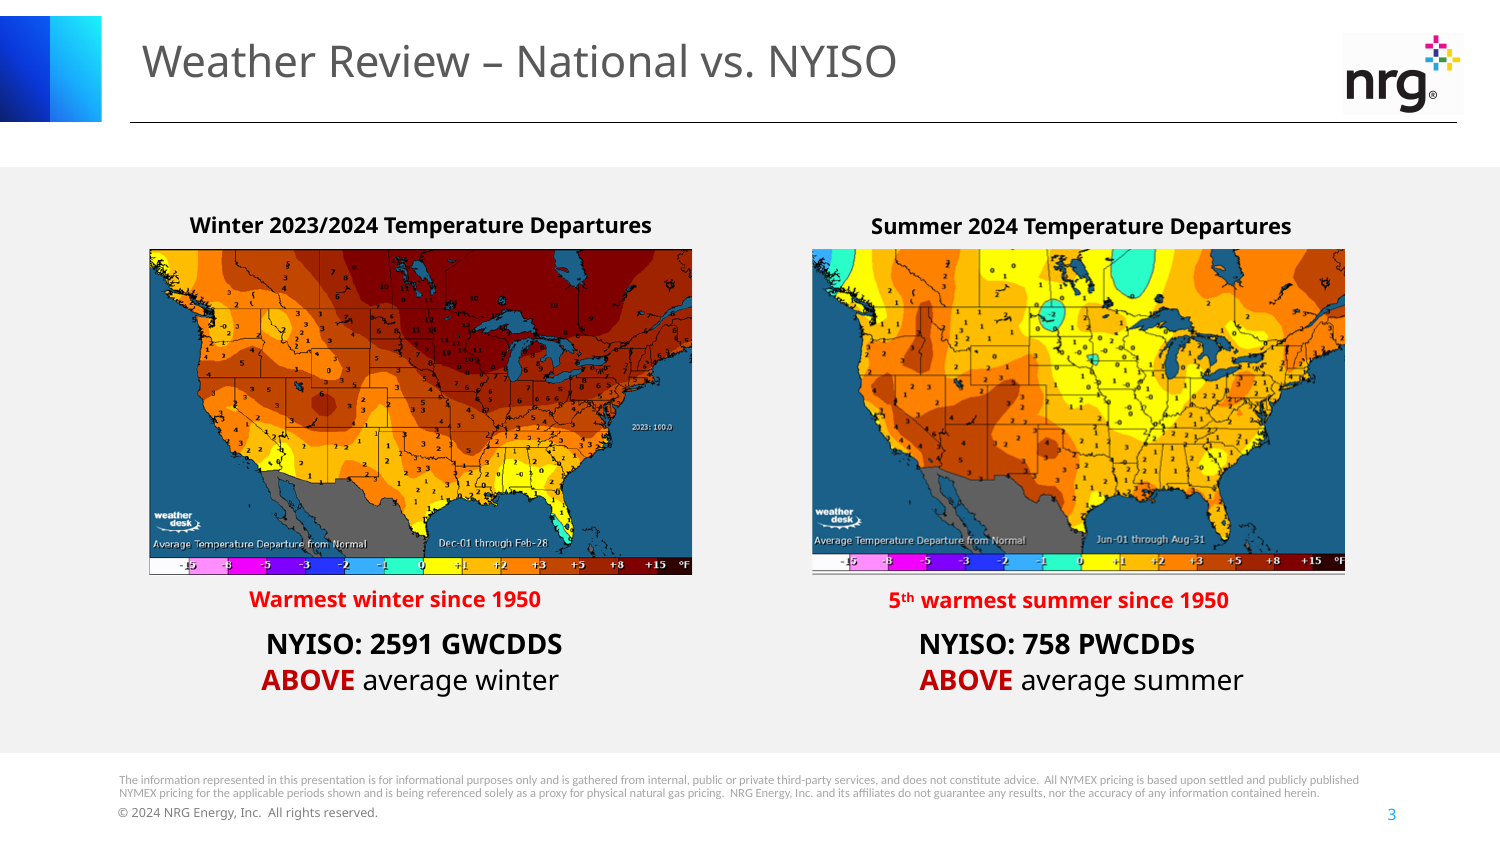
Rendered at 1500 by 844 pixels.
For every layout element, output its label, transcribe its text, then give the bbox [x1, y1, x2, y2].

text_box Winter 2023/2024 Temperature Departures [116, 204, 726, 246]
text_box Warmest winter since 1950 [234, 578, 608, 620]
text_box NYISO: 758 PWCDDs [903, 621, 1266, 655]
text_box 5th warmest summer since 1950 [873, 579, 1314, 621]
text_box ABOVE average winter [223, 655, 597, 704]
text_box Summer 2024 Temperature Departures [789, 205, 1374, 247]
title Weather Review – National vs. NYISO [127, 17, 1327, 109]
picture [812, 249, 1345, 575]
picture [148, 249, 693, 576]
text_box NYISO: 2591 GWCDDS [200, 619, 629, 668]
picture [1343, 33, 1464, 115]
picture [0, 16, 102, 122]
text_box [0, 166, 1500, 754]
text_box ABOVE average summer [852, 655, 1311, 704]
